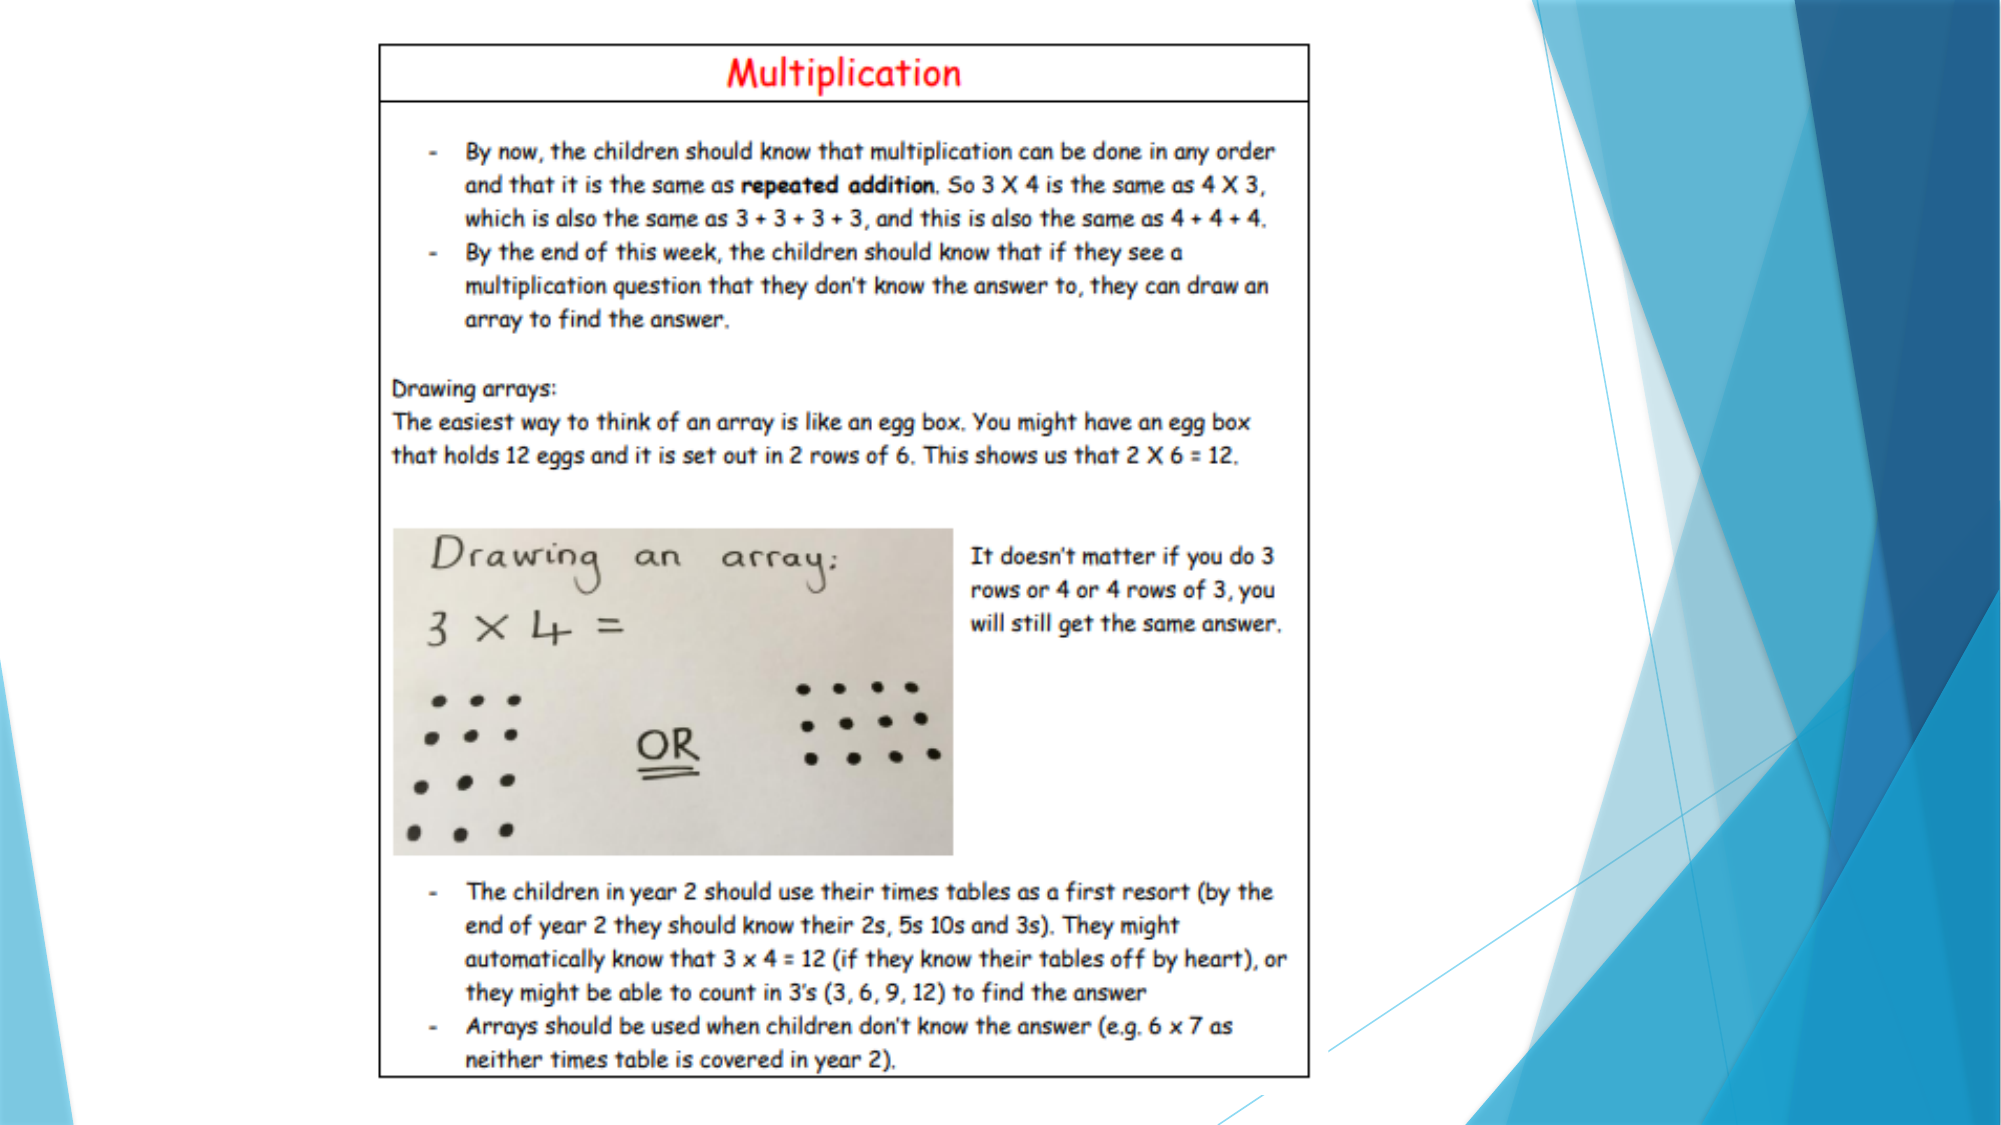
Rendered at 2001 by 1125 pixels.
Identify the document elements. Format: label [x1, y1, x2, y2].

picture [362, 29, 1329, 1096]
